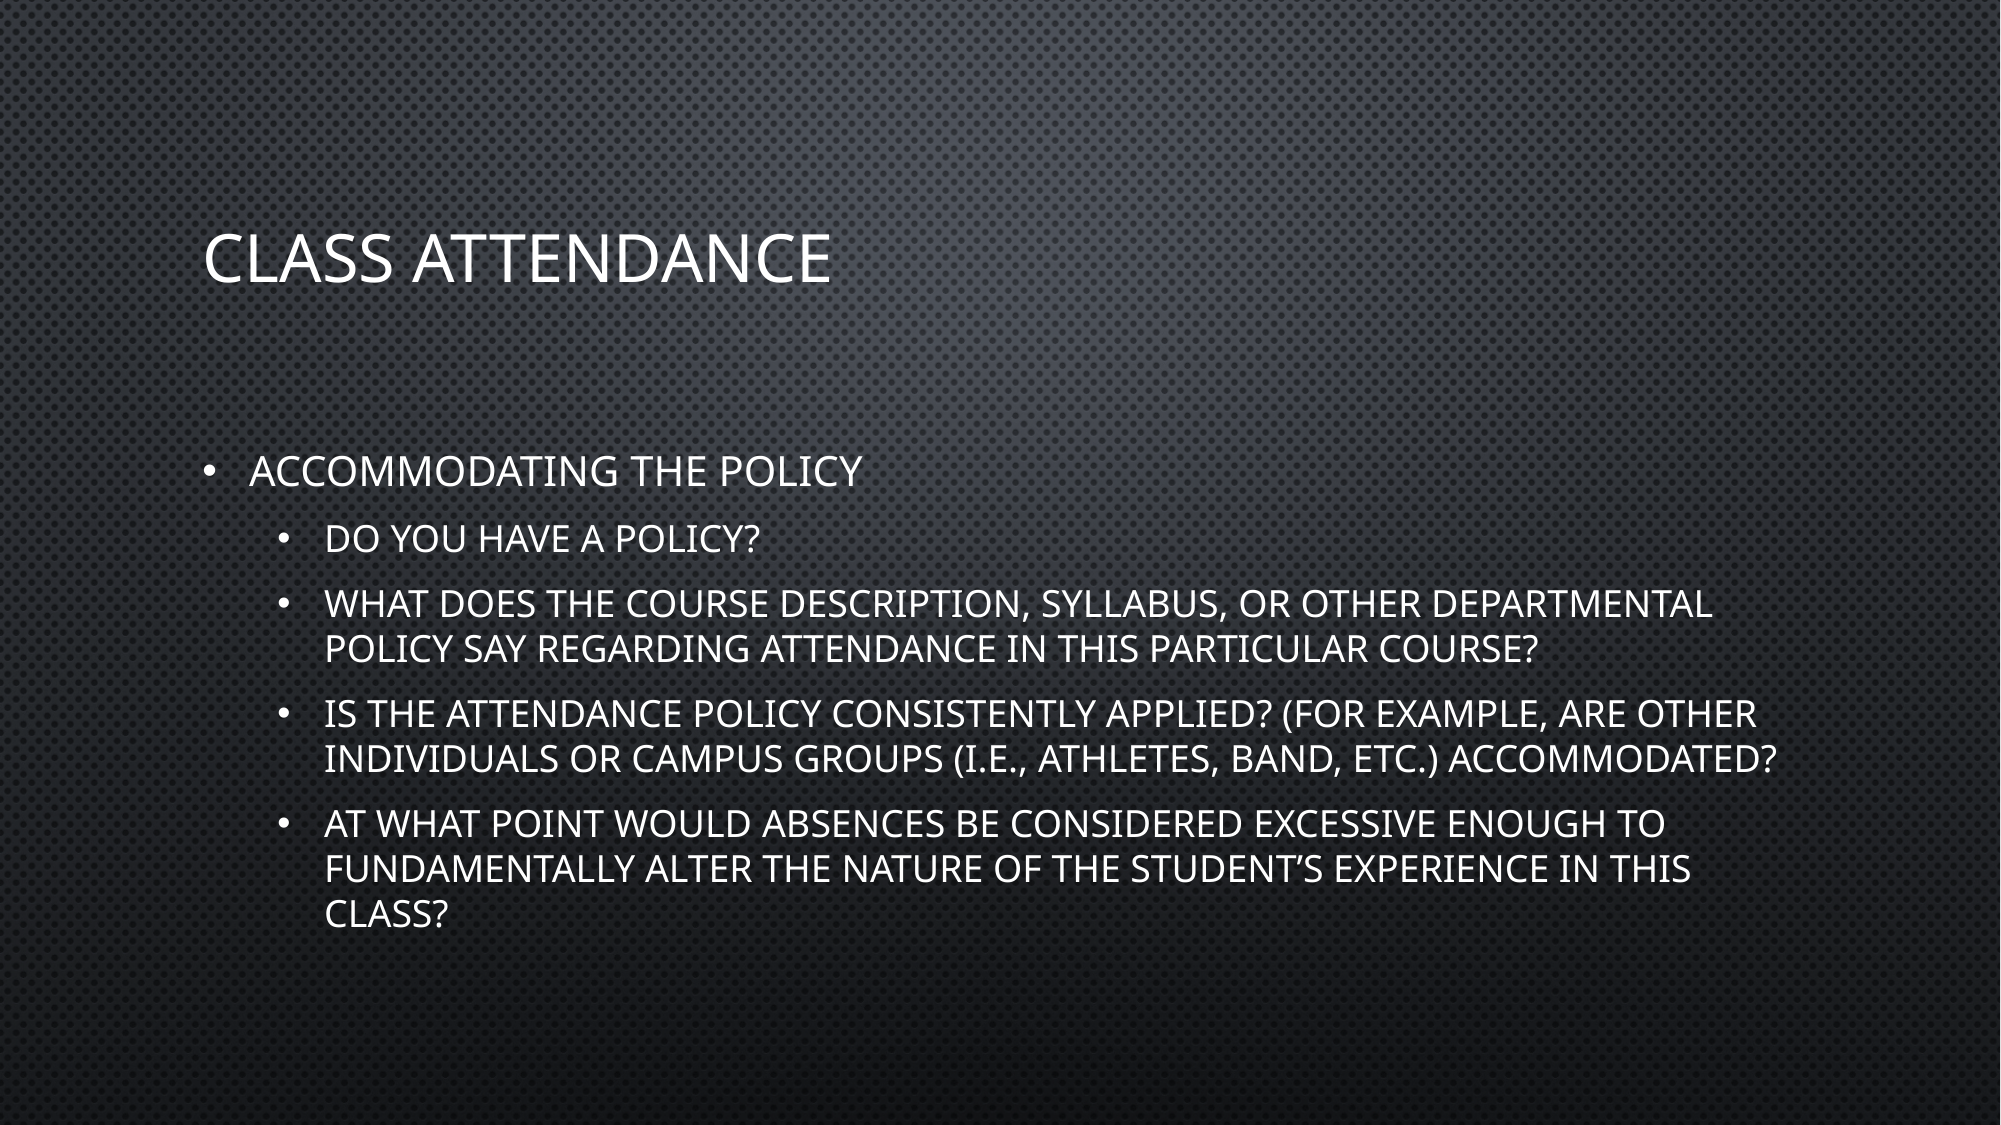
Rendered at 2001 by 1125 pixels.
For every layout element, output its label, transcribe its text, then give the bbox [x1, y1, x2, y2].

list Accommodating the policy Do you have a policy? What does the course description, syllabus, or other departmental policy say regarding attendance in this particular course? Is the attendance policy consistently applied? (For example, are other individuals or campus groups (i.e., athletes, band, etc.) accommodated? At what point would absences be considered excessive enough to fundamentally alter the nature of the student’s experience in this class? [187, 437, 1813, 950]
title Class Attendance [187, 99, 1813, 413]
